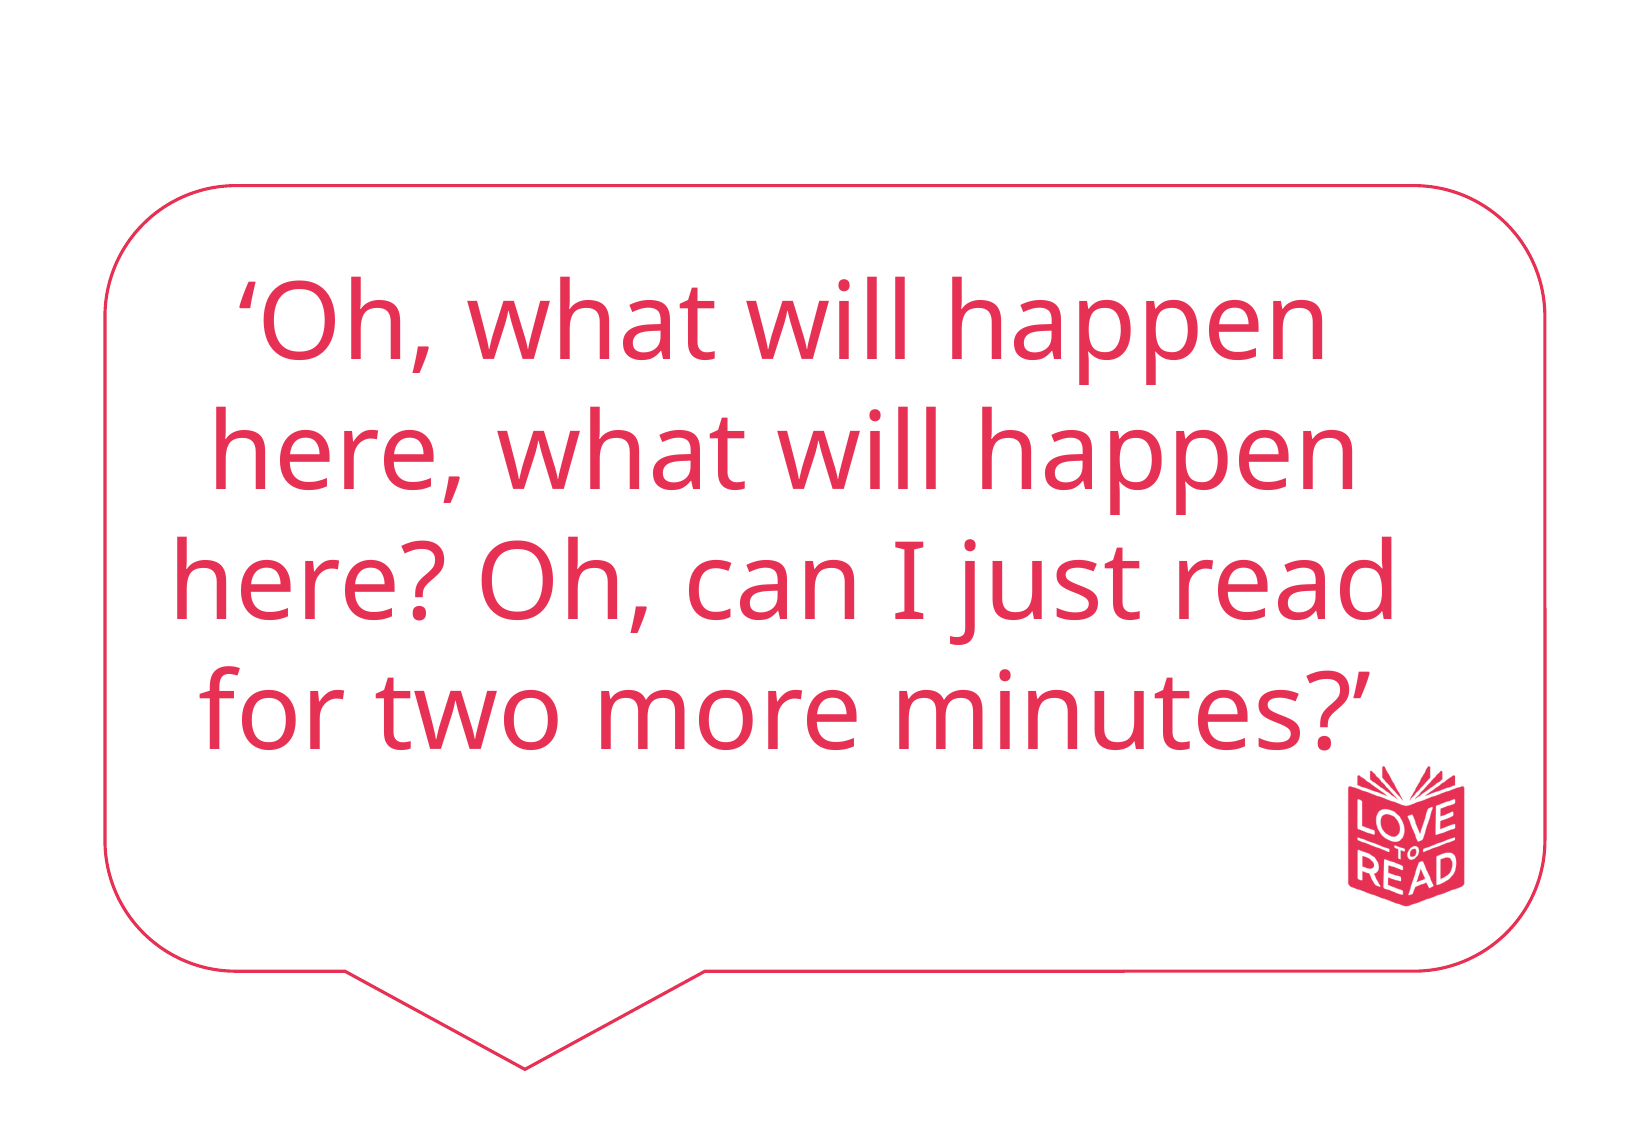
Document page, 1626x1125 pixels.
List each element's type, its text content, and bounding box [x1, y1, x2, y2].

text_box [103, 184, 1547, 1072]
text_box ‘Oh, what will happen here, what will happen here? Oh, can I just read for two more minutes?’ [139, 243, 1431, 779]
picture [1345, 764, 1467, 909]
